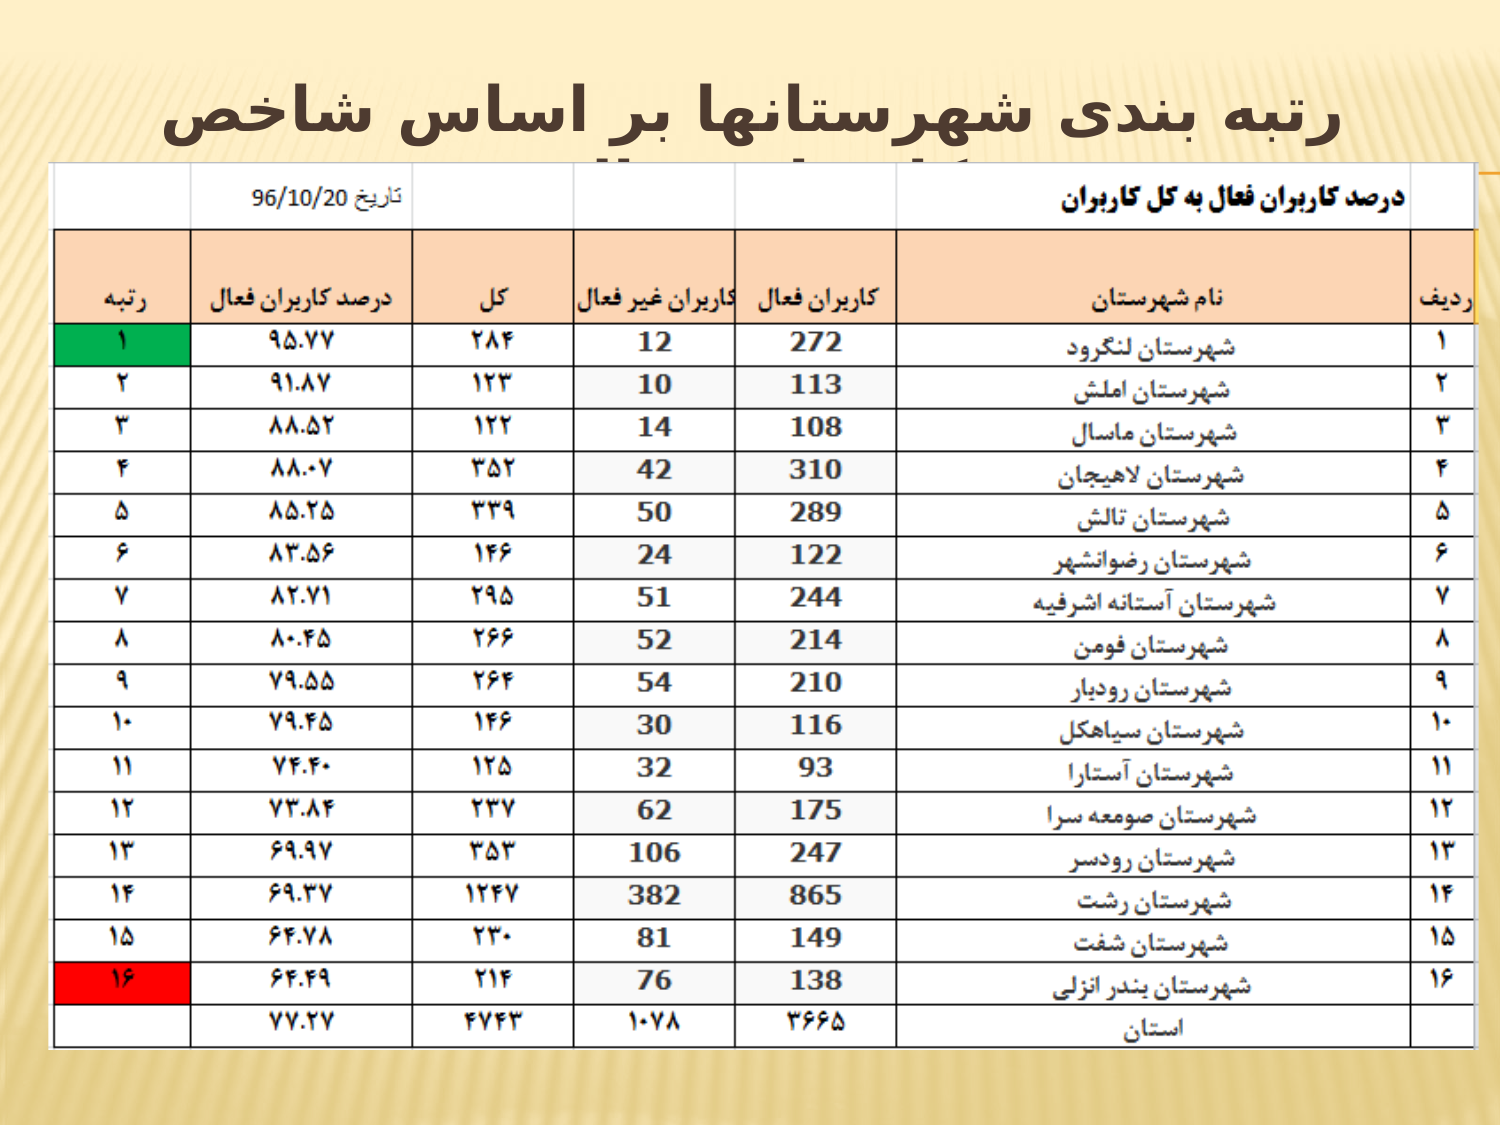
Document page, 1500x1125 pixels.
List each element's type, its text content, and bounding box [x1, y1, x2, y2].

picture [48, 162, 1479, 1051]
title رتبه بندی شهرستانها بر اساس شاخص کاربران فعال [75, 50, 1431, 161]
